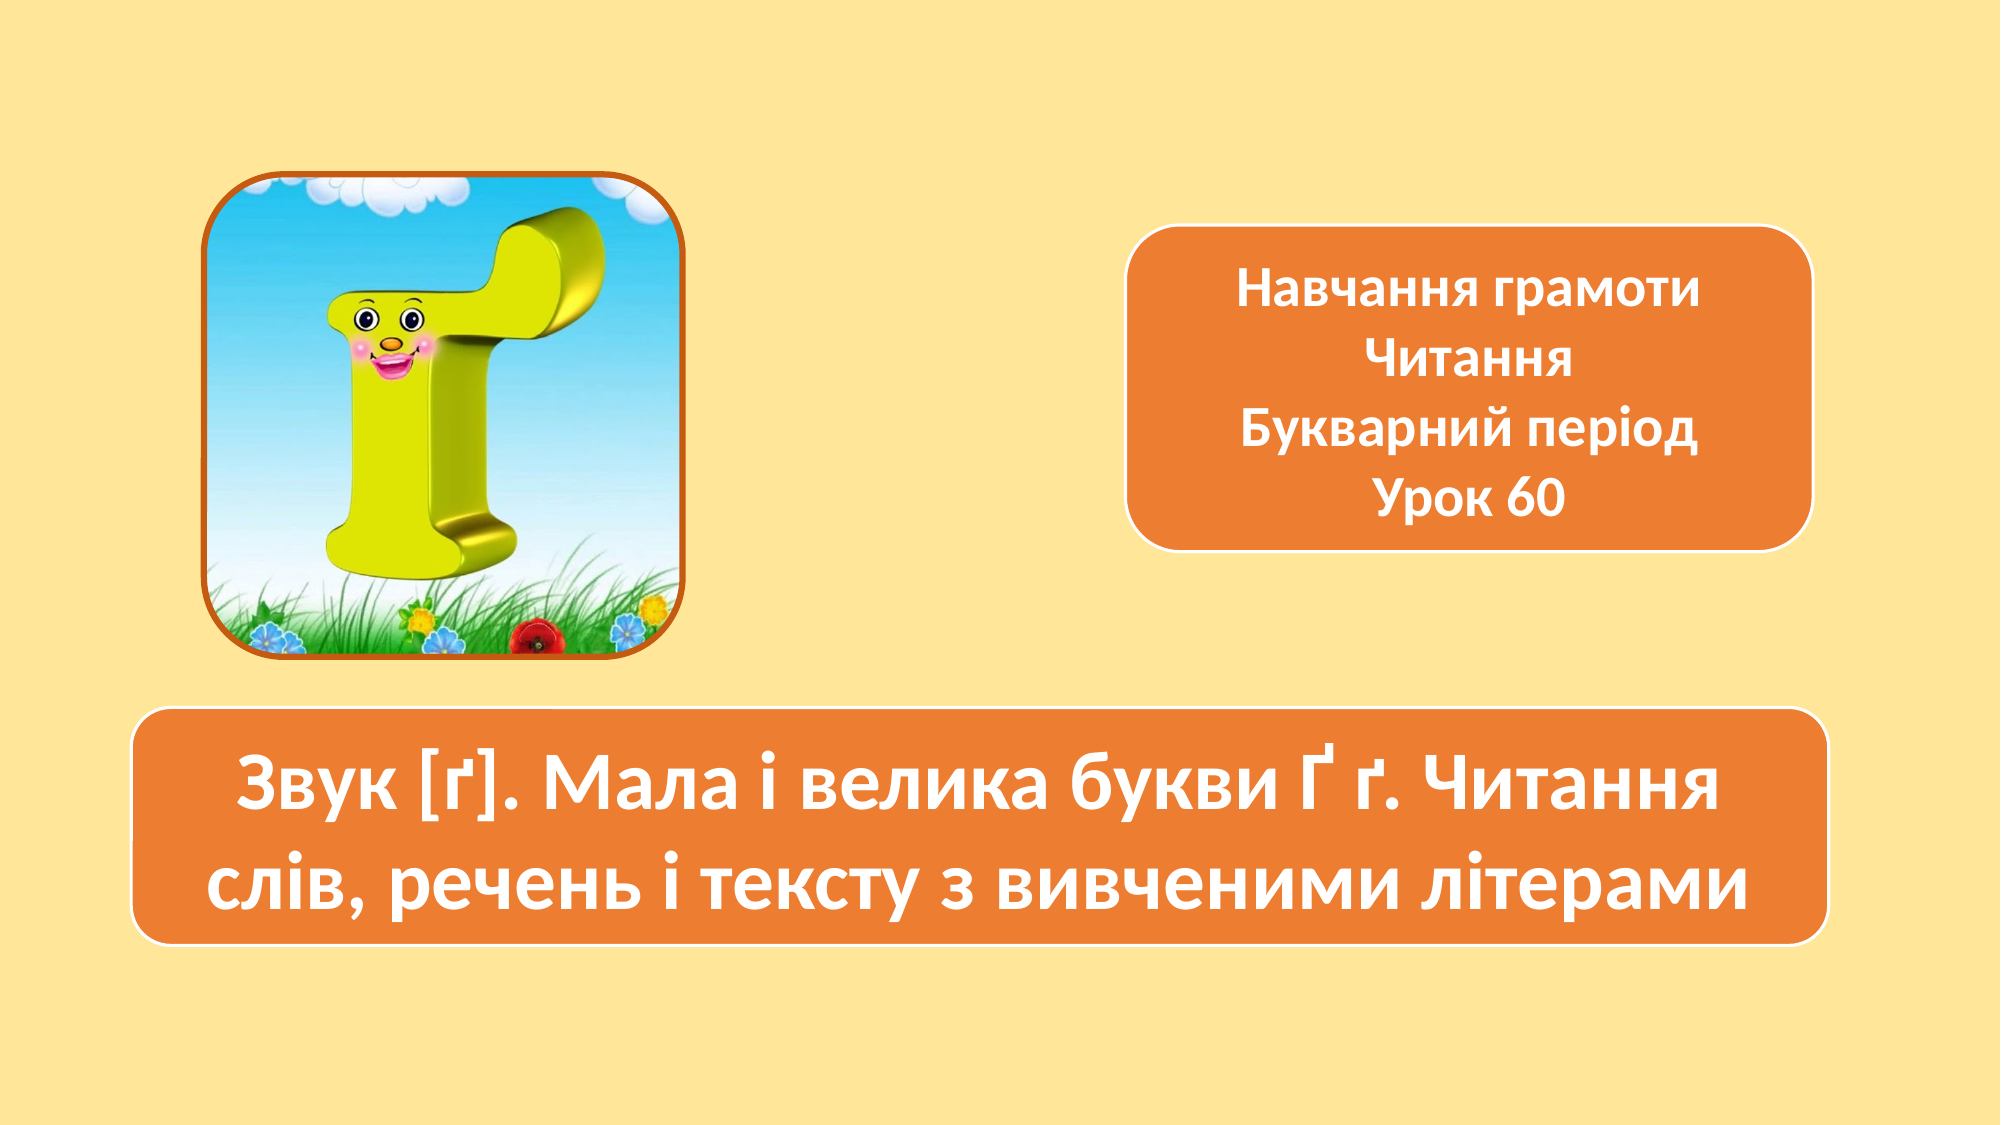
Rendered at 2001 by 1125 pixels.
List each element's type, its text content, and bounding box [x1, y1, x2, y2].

picture [203, 174, 683, 657]
text_box Навчання грамоти Читання Букварний період Урок 60 [1123, 223, 1815, 554]
text_box Звук [ґ]. Мала і велика букви Ґ ґ. Читання слів, речень і тексту з вивченими літерами [129, 705, 1831, 947]
